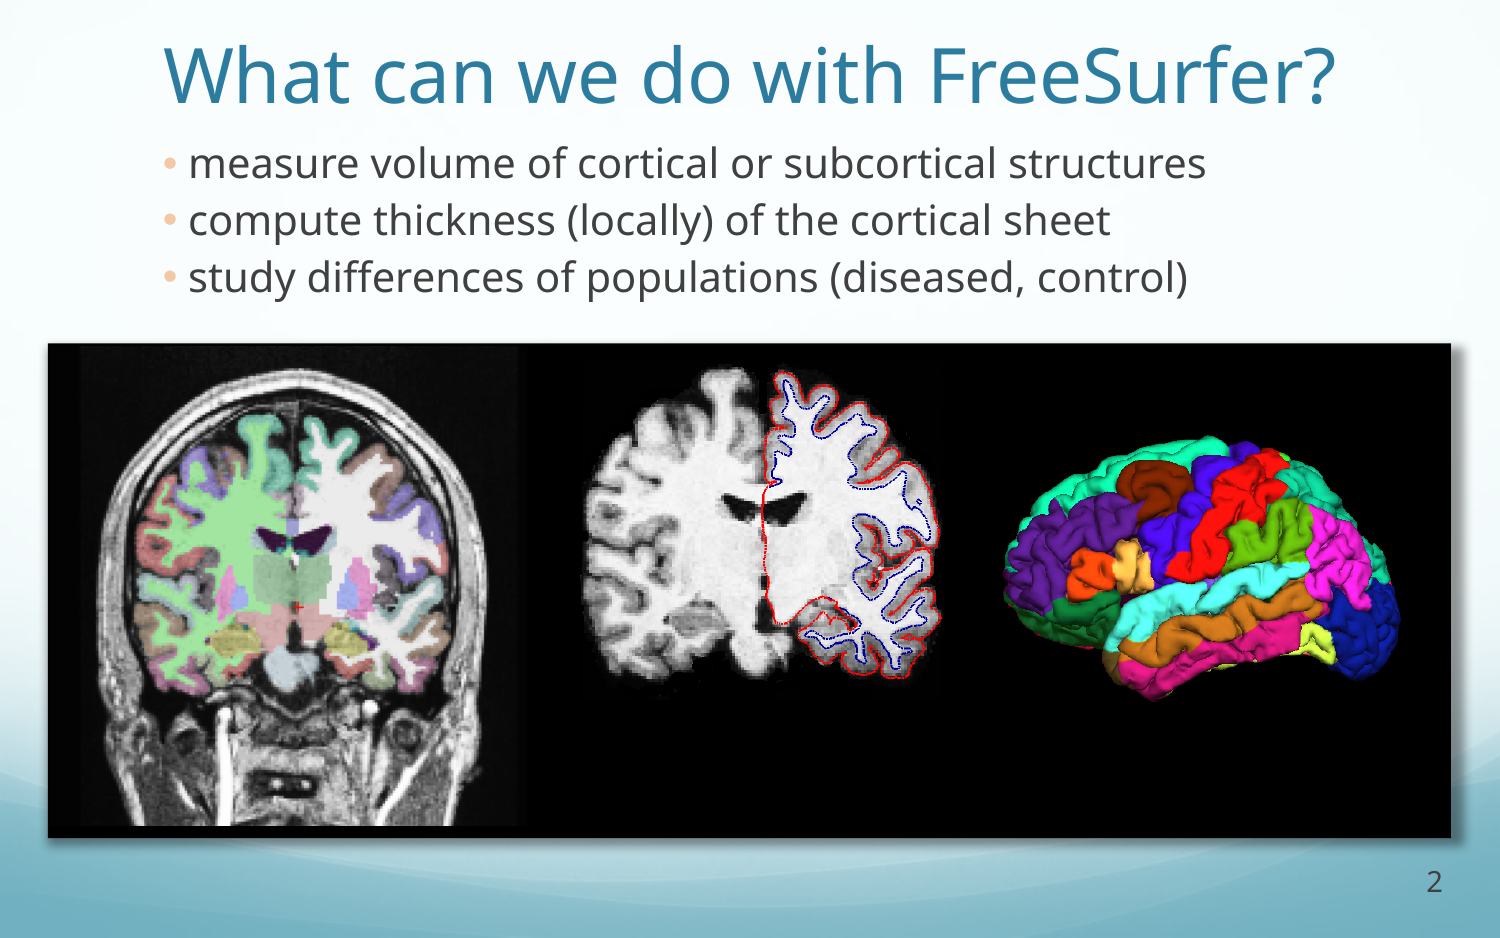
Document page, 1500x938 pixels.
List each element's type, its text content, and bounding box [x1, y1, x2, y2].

text_box measure volume of cortical or subcortical structures compute thickness (locally) of the cortical sheet study differences of populations (diseased, control) [148, 136, 1349, 309]
title What can we do with FreeSurfer? [90, 14, 1410, 126]
picture [996, 422, 1411, 724]
slide_number 2 [1295, 857, 1459, 908]
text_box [47, 342, 1452, 839]
